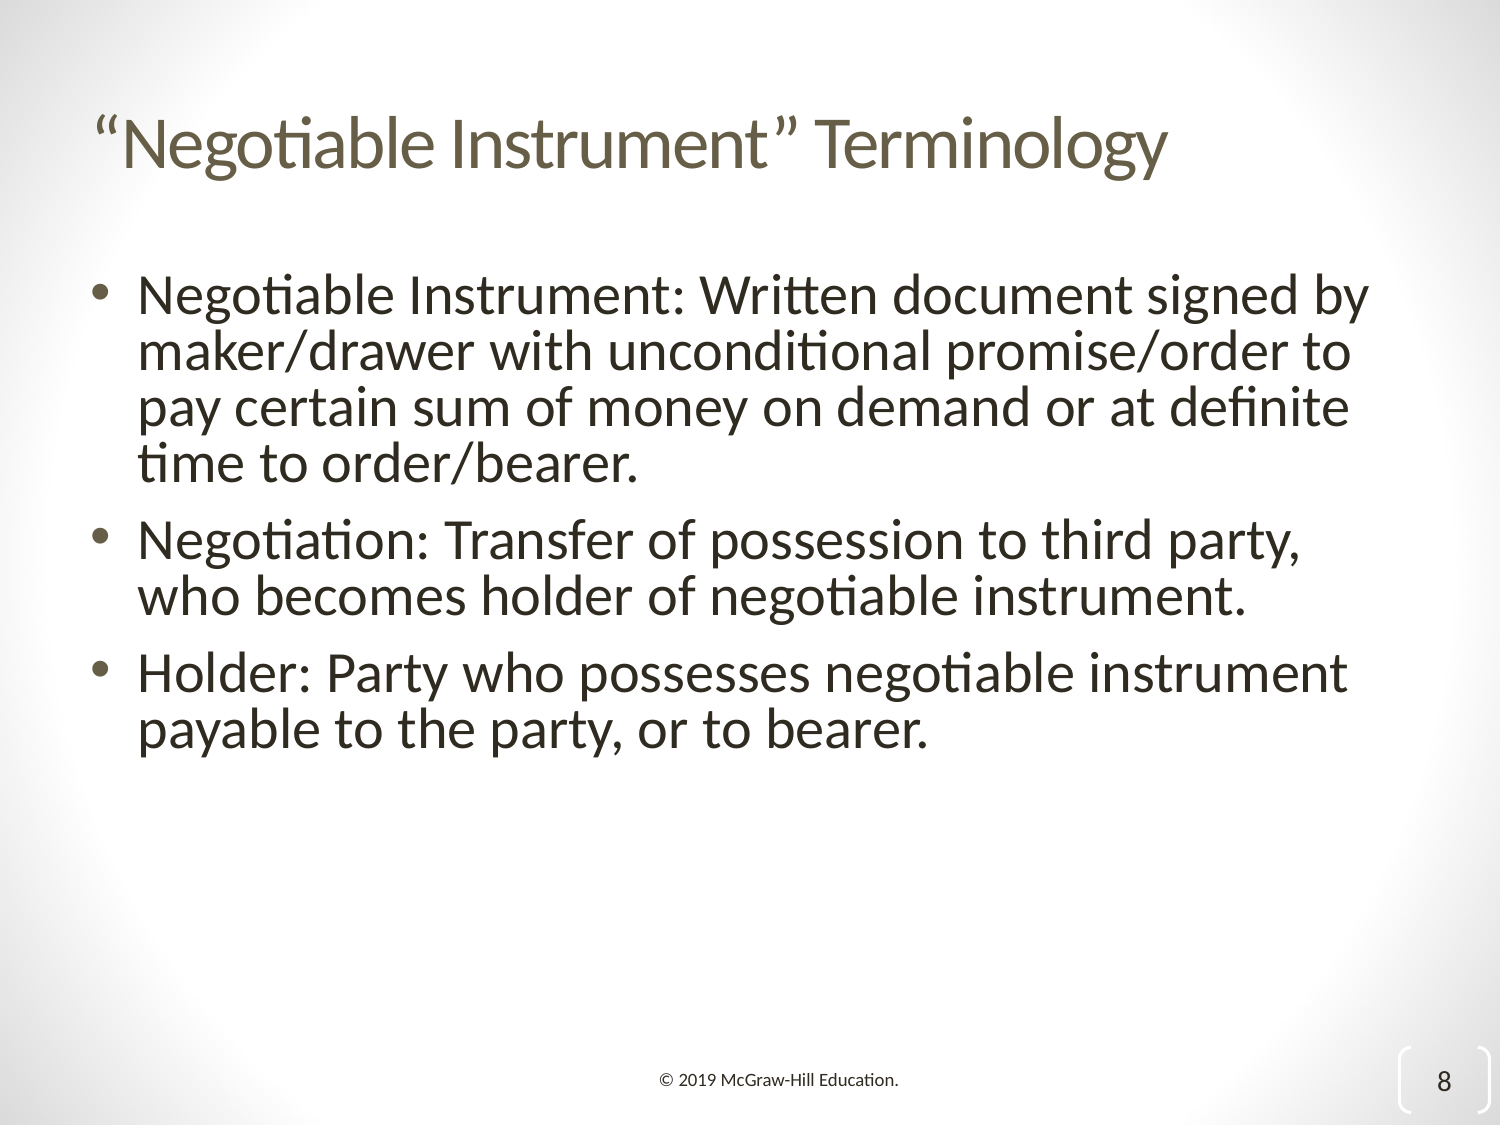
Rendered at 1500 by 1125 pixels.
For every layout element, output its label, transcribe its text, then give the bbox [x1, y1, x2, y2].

picture [0, 0, 1500, 1125]
list Negotiable Instrument: Written document signed by maker/drawer with unconditional promise/order to pay certain sum of money on demand or at definite time to order/bearer. Negotiation: Transfer of possession to third party, who becomes holder of negotiable instrument. Holder: Party who possesses negotiable instrument payable to the party, or to bearer. [75, 262, 1400, 1050]
slide_number 8 [1397, 1045, 1492, 1114]
title “Negotiable Instrument” Terminology [75, 45, 1325, 233]
